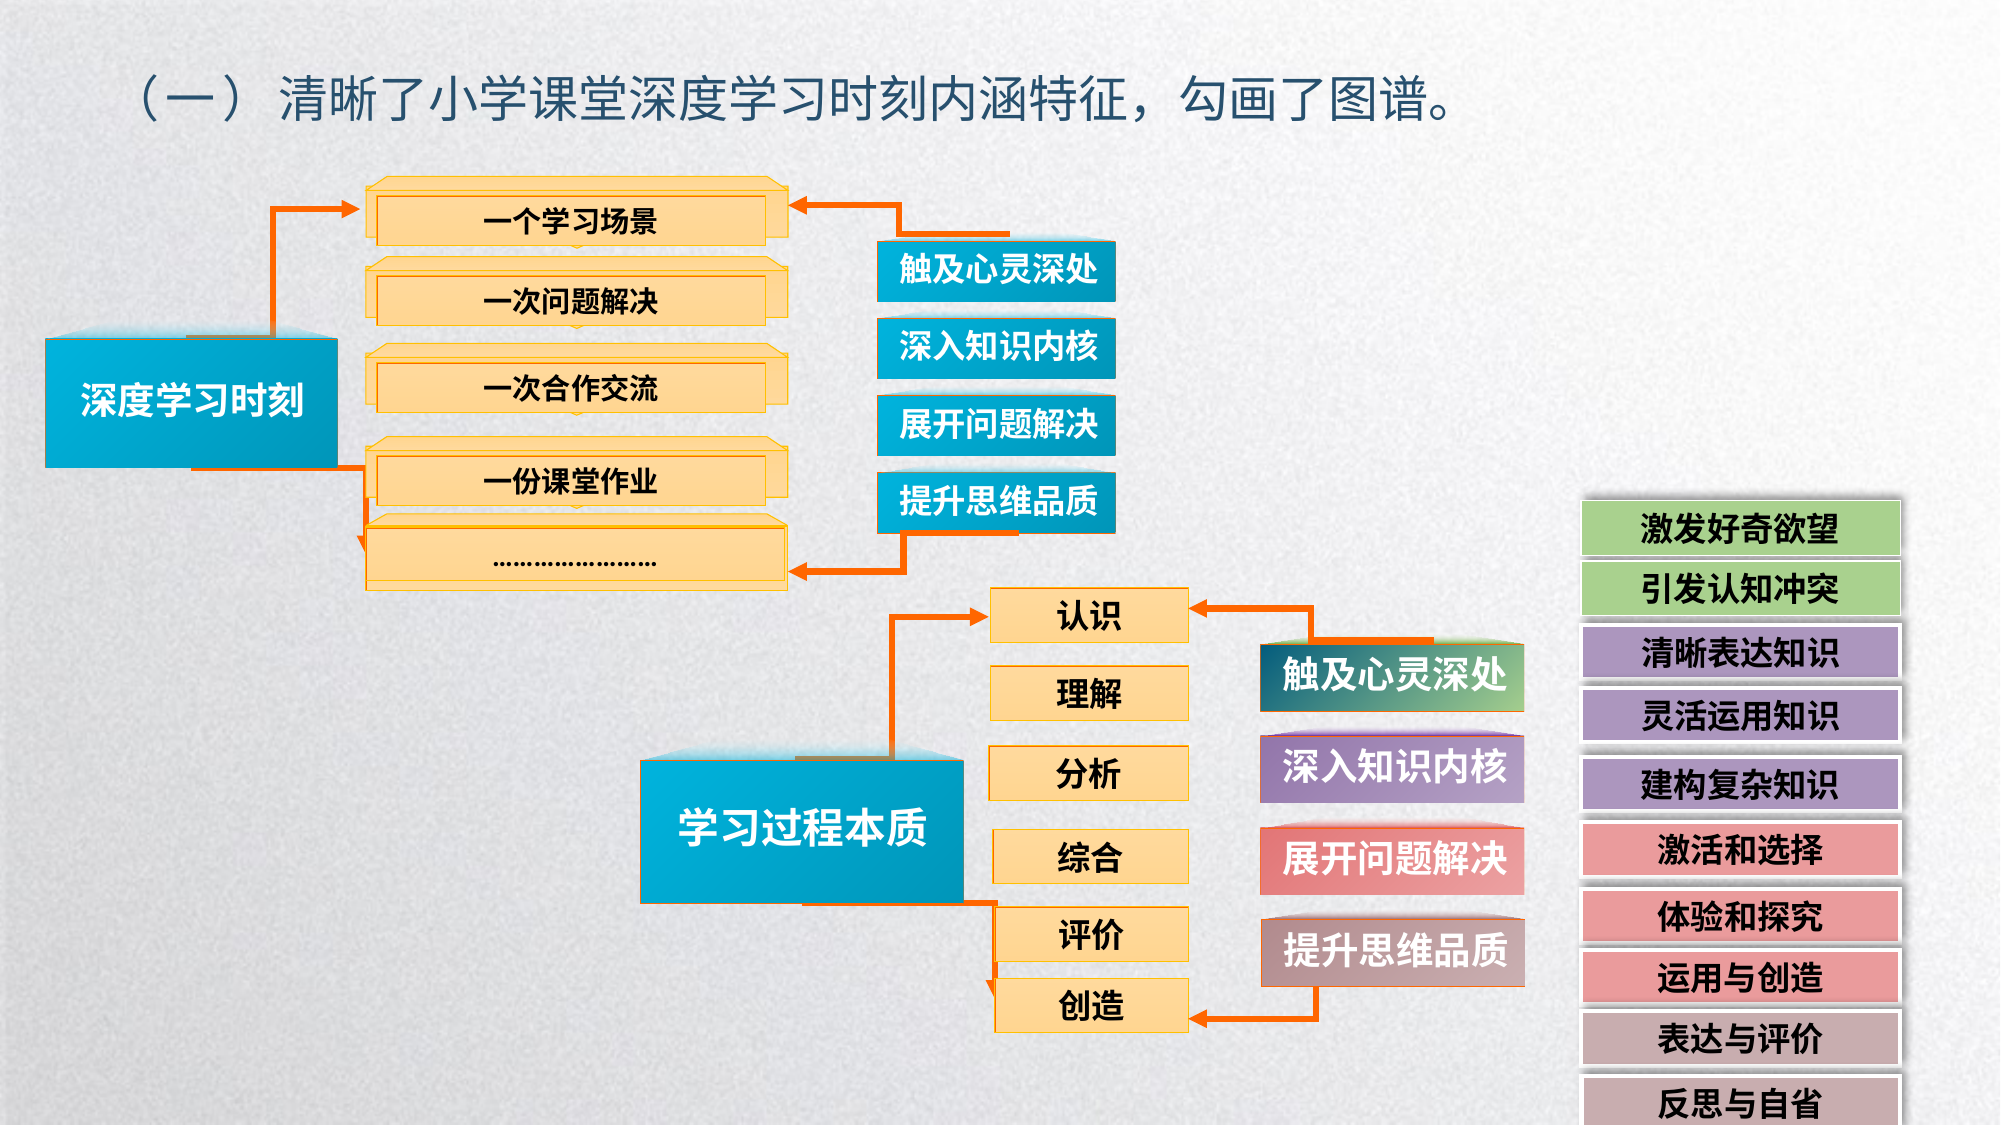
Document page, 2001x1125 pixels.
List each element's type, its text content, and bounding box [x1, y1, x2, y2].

text_box （一）清晰了小学课堂深度学习时刻内涵特征，勾画了图谱。 [94, 60, 1857, 135]
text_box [45, 176, 1122, 591]
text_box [640, 500, 1901, 1125]
picture [0, 0, 2001, 1125]
